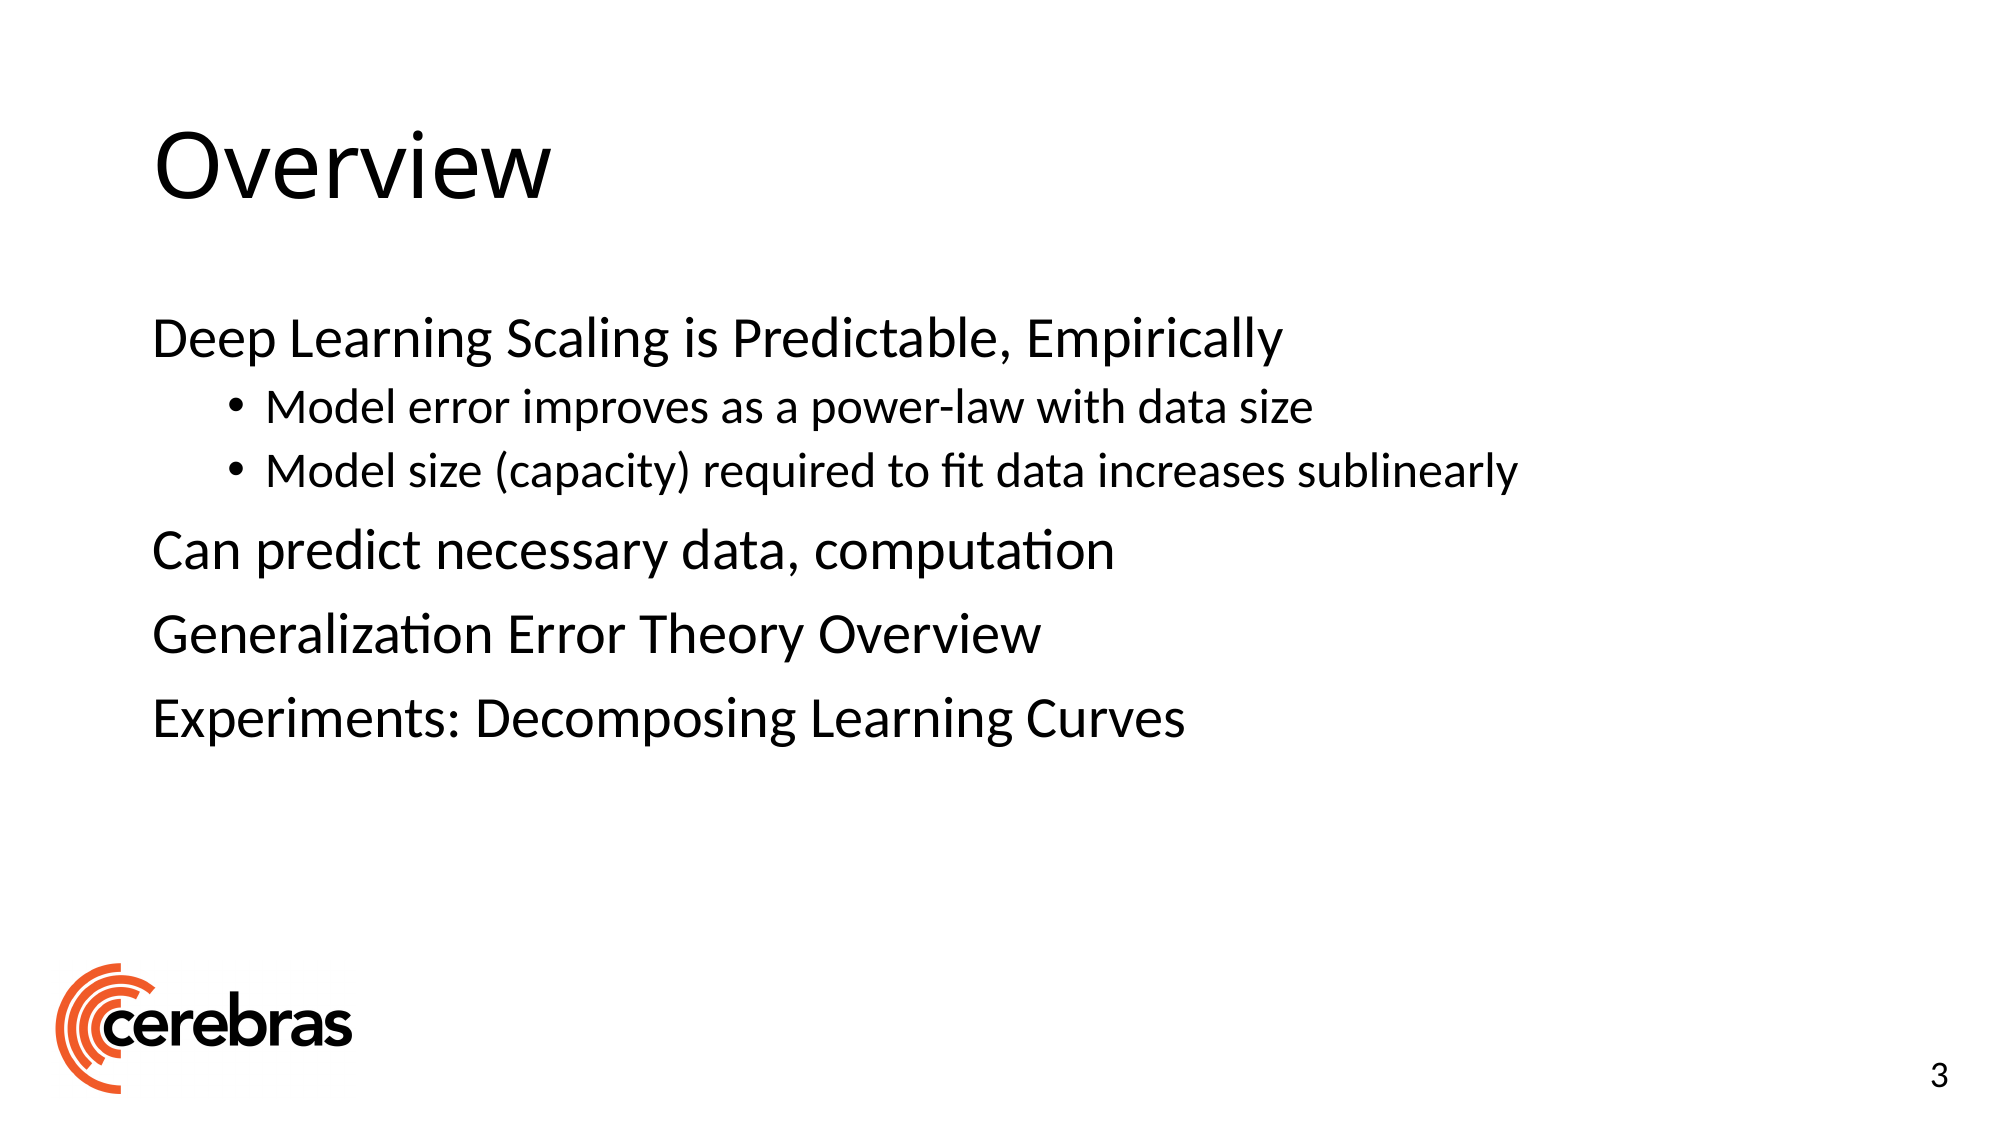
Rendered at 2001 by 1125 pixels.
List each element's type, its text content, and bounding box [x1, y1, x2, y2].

slide_number 3 [1513, 1042, 1964, 1103]
title Overview [137, 59, 1863, 278]
list Deep Learning Scaling is Predictable, Empirically Model error improves as a power-law with data size Model size (capacity) required to fit data increases sublinearly Can predict necessary data, computation Generalization Error Theory Overview Experiments: Decomposing Learning Curves [137, 299, 1863, 1014]
picture [51, 960, 356, 1099]
